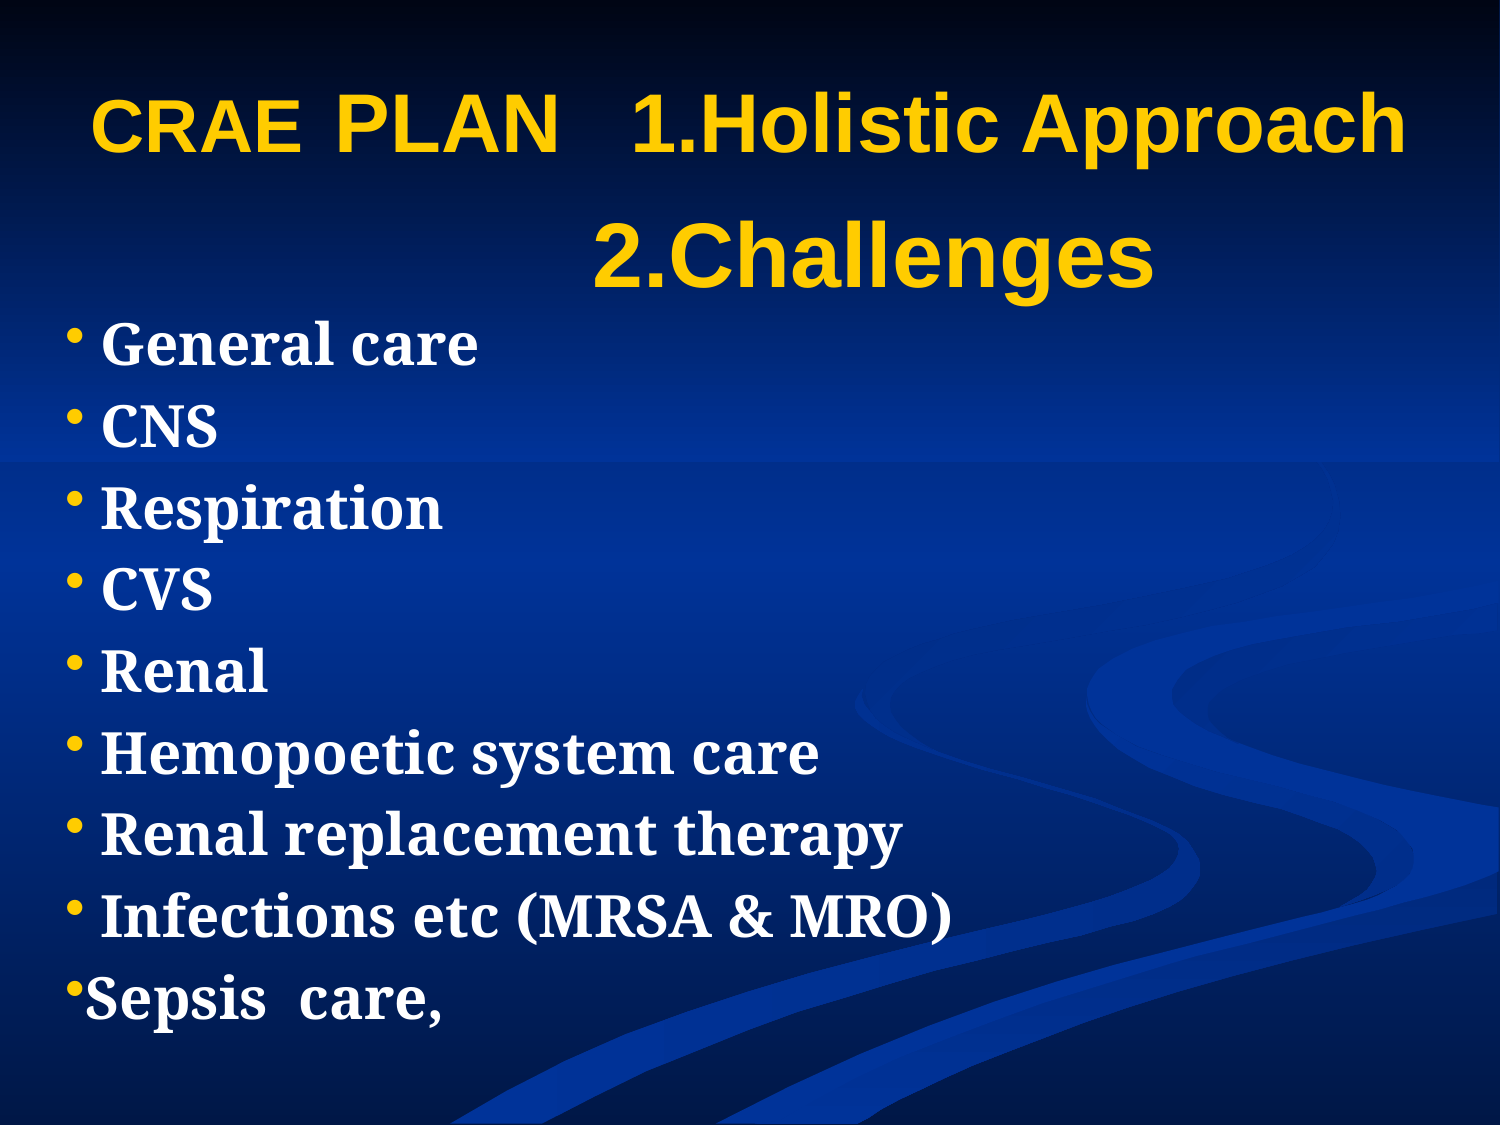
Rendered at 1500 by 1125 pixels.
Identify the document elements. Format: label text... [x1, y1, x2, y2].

subtitle General care CNS Respiration CVS Renal Hemopoetic system care Renal replacement therapy Infections etc (MRSA & MRO) Sepsis care, [49, 299, 1413, 1063]
title CRAE PLAN 1.Holistic Approach 2.Challenges [0, 99, 1500, 251]
